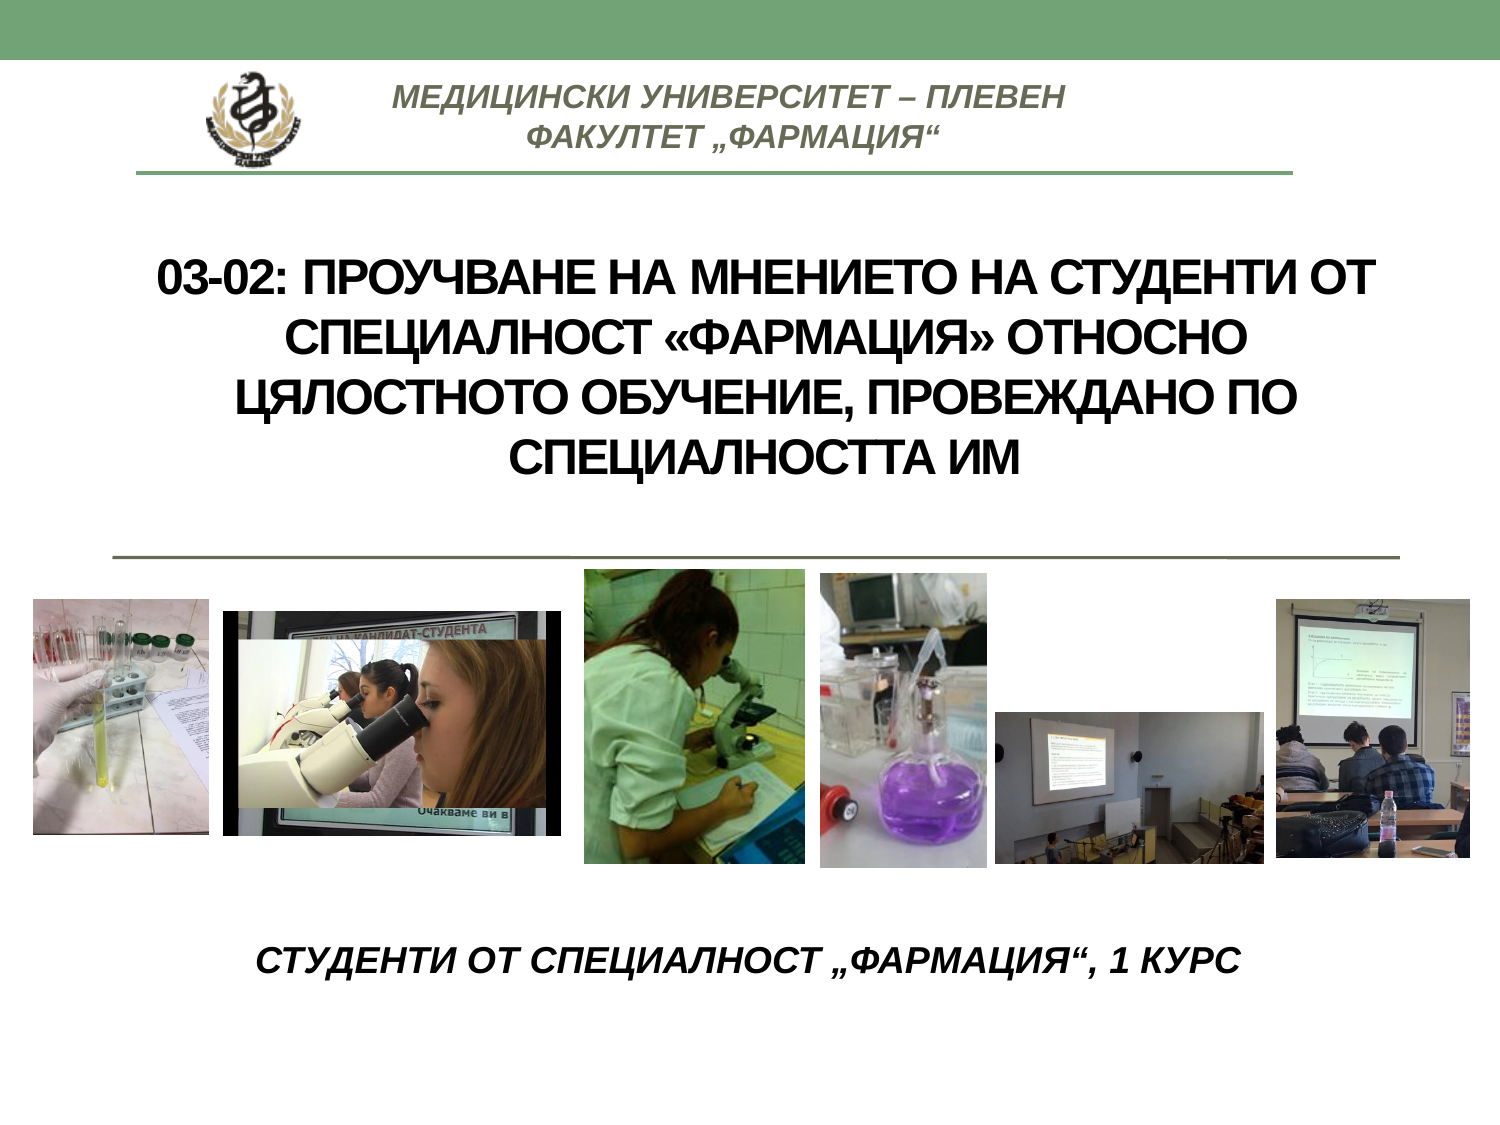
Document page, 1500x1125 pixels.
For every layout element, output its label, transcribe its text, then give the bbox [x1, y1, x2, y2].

text_box МЕДИЦИНСКИ УНИВЕРСИТЕТ – ПЛЕВЕН ФАКУЛТЕТ „ФАРМАЦИЯ“ [308, 68, 1264, 169]
picture [584, 569, 806, 864]
picture [995, 712, 1264, 864]
picture [223, 610, 562, 837]
picture [1275, 599, 1470, 858]
subtitle СТУДЕНТИ ОТ СПЕЦИАЛНОСТ „ФАРМАЦИЯ“, 1 КУРС [218, 928, 1279, 1000]
picture [32, 599, 210, 835]
title 03-02: ПРОУЧВАНЕ НА МНЕНИЕТО НА СТУДЕНТИ ОТ СПЕЦИАЛНОСТ «ФАРМАЦИЯ» ОТНОСНО ЦЯЛОСТНОТО ОБУЧЕНИЕ, ПРОВЕЖДАНО ПО СПЕЦИАЛНОСТТА ИМ [112, 196, 1420, 492]
picture [206, 70, 304, 169]
picture [820, 572, 987, 868]
